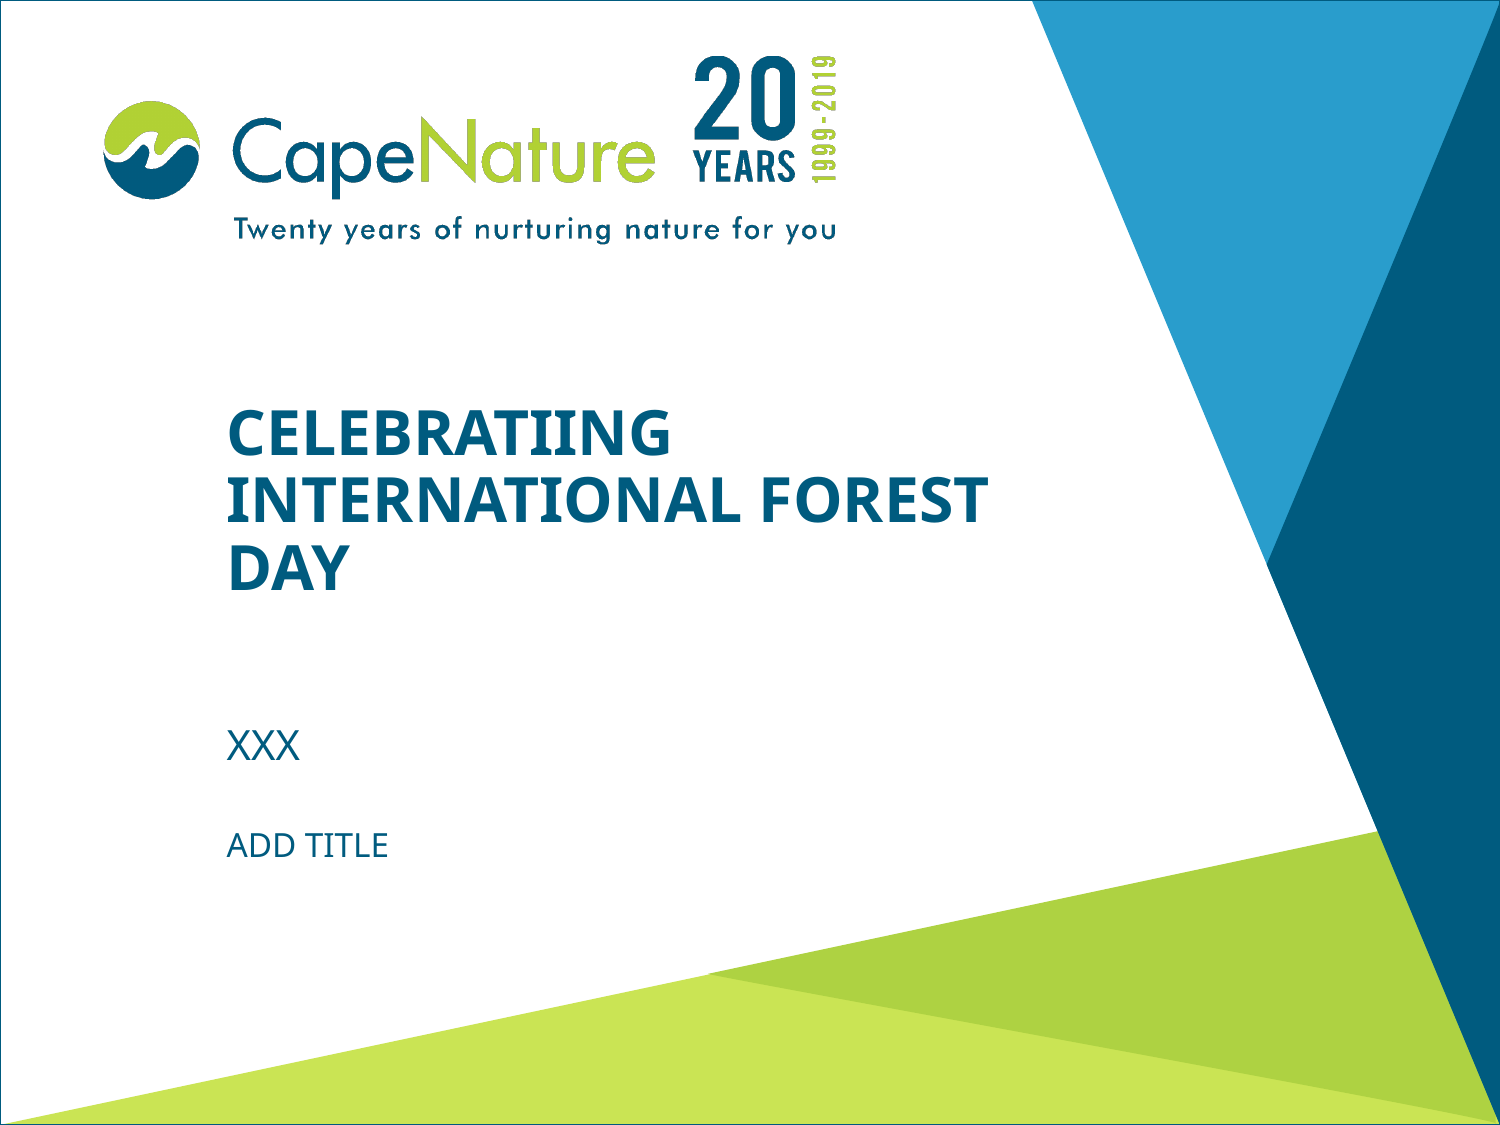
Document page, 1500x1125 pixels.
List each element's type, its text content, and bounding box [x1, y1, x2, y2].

title CELEBRATIING INTERNATIONAL FOREST DAY [211, 295, 1108, 612]
picture [600, 229, 606, 236]
picture [765, 69, 779, 126]
subtitle XXX [211, 716, 1106, 775]
list ADD TITLE [211, 790, 1105, 872]
picture [103, 56, 836, 245]
